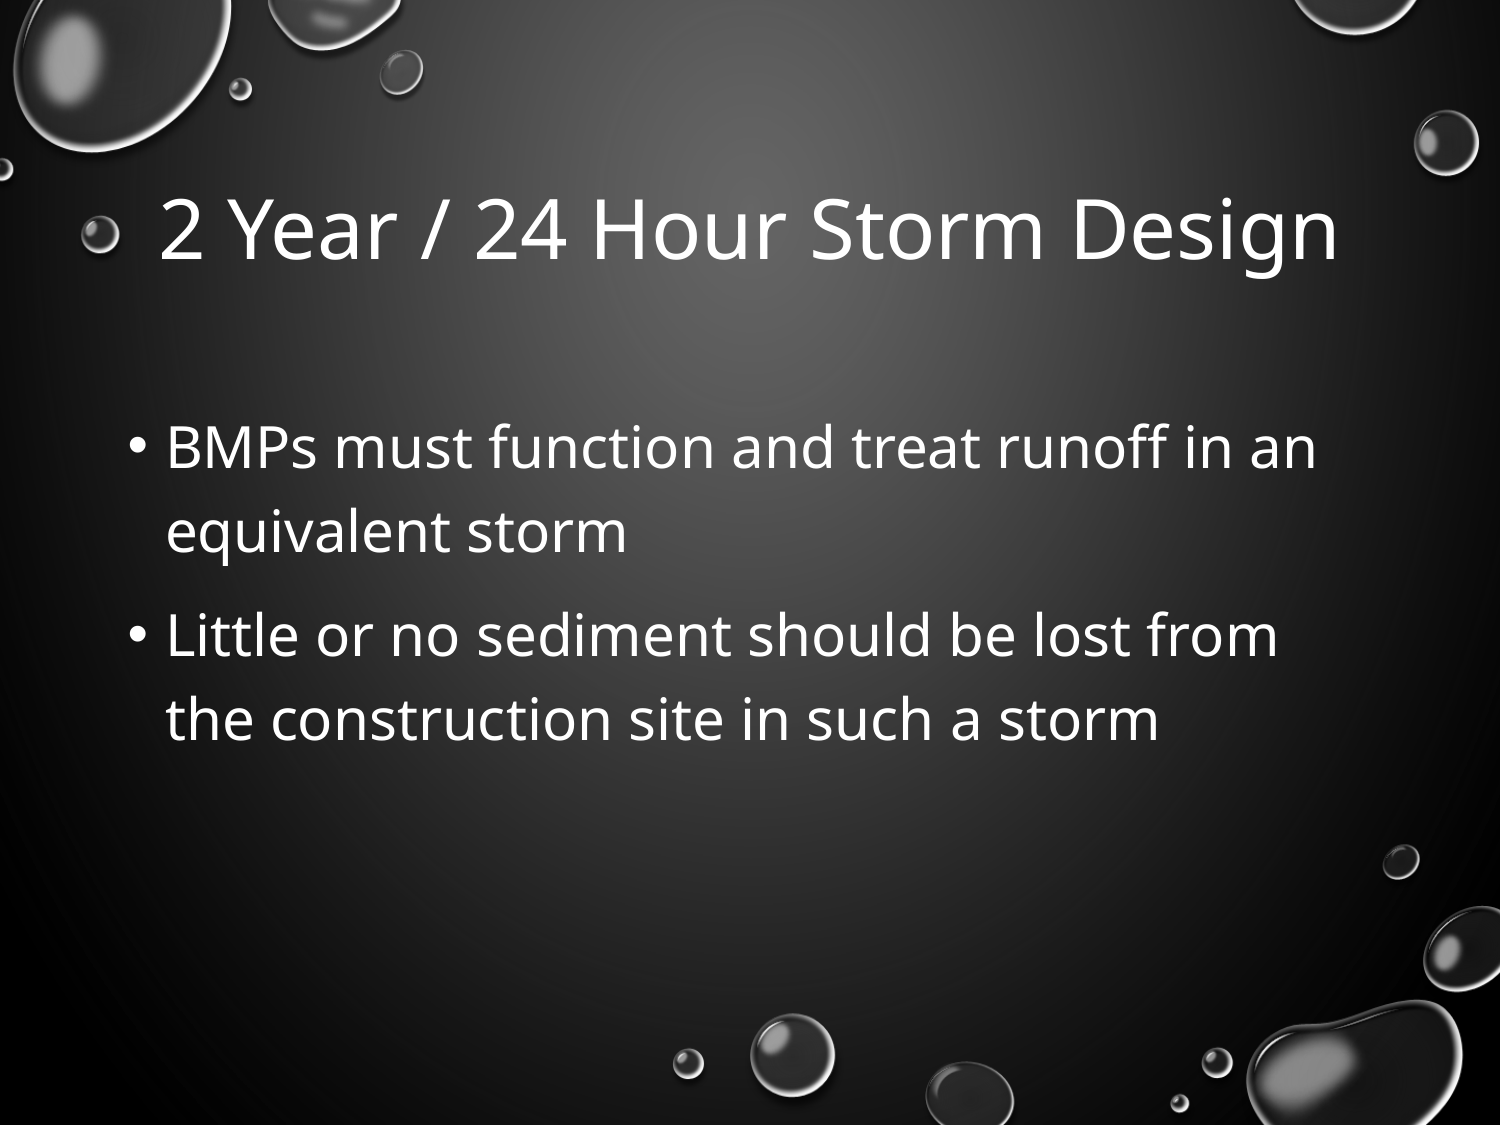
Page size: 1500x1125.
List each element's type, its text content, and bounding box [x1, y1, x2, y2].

picture [0, 0, 1500, 1125]
list BMPs must function and treat runoff in an equivalent storm Little or no sediment should be lost from the construction site in such a storm [112, 388, 1388, 950]
title 2 Year / 24 Hour Storm Design [112, 101, 1388, 364]
